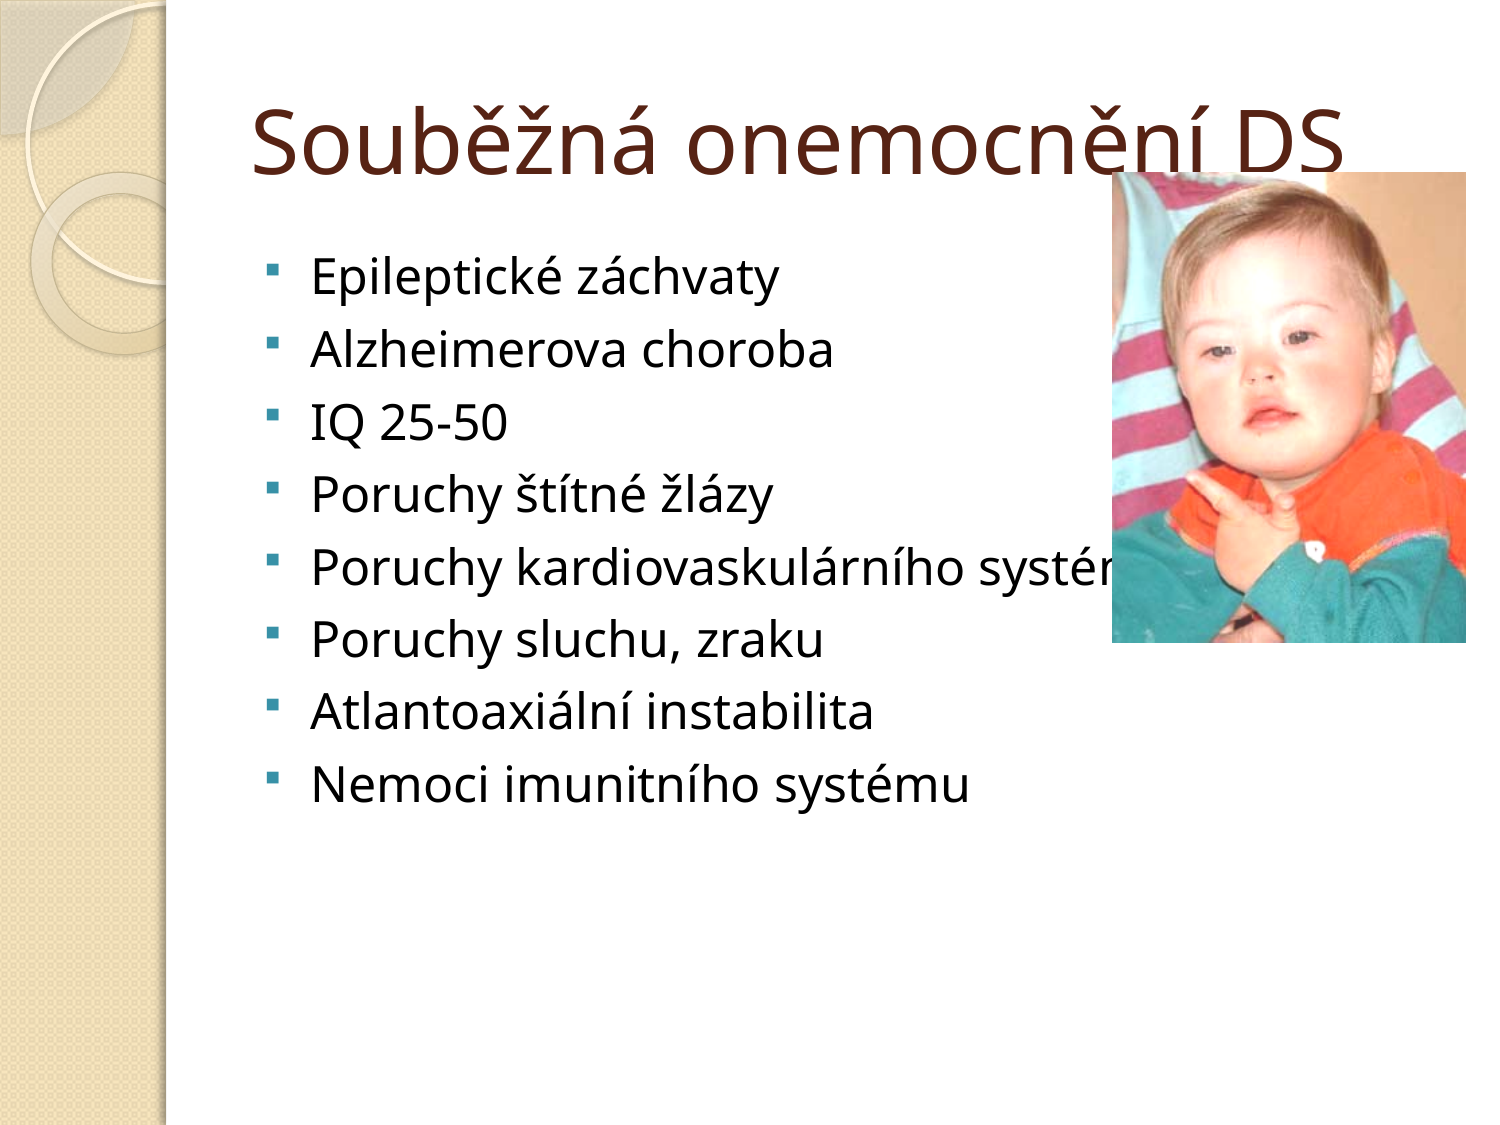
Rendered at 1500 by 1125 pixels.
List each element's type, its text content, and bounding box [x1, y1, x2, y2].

picture [1111, 172, 1466, 644]
list Epileptické záchvaty Alzheimerova choroba IQ 25-50 Poruchy štítné žlázy Poruchy kardiovaskulárního systému Poruchy sluchu, zraku Atlantoaxiální instabilita Nemoci imunitního systému [235, 237, 1466, 1025]
title Souběžná onemocnění DS [235, 45, 1466, 233]
